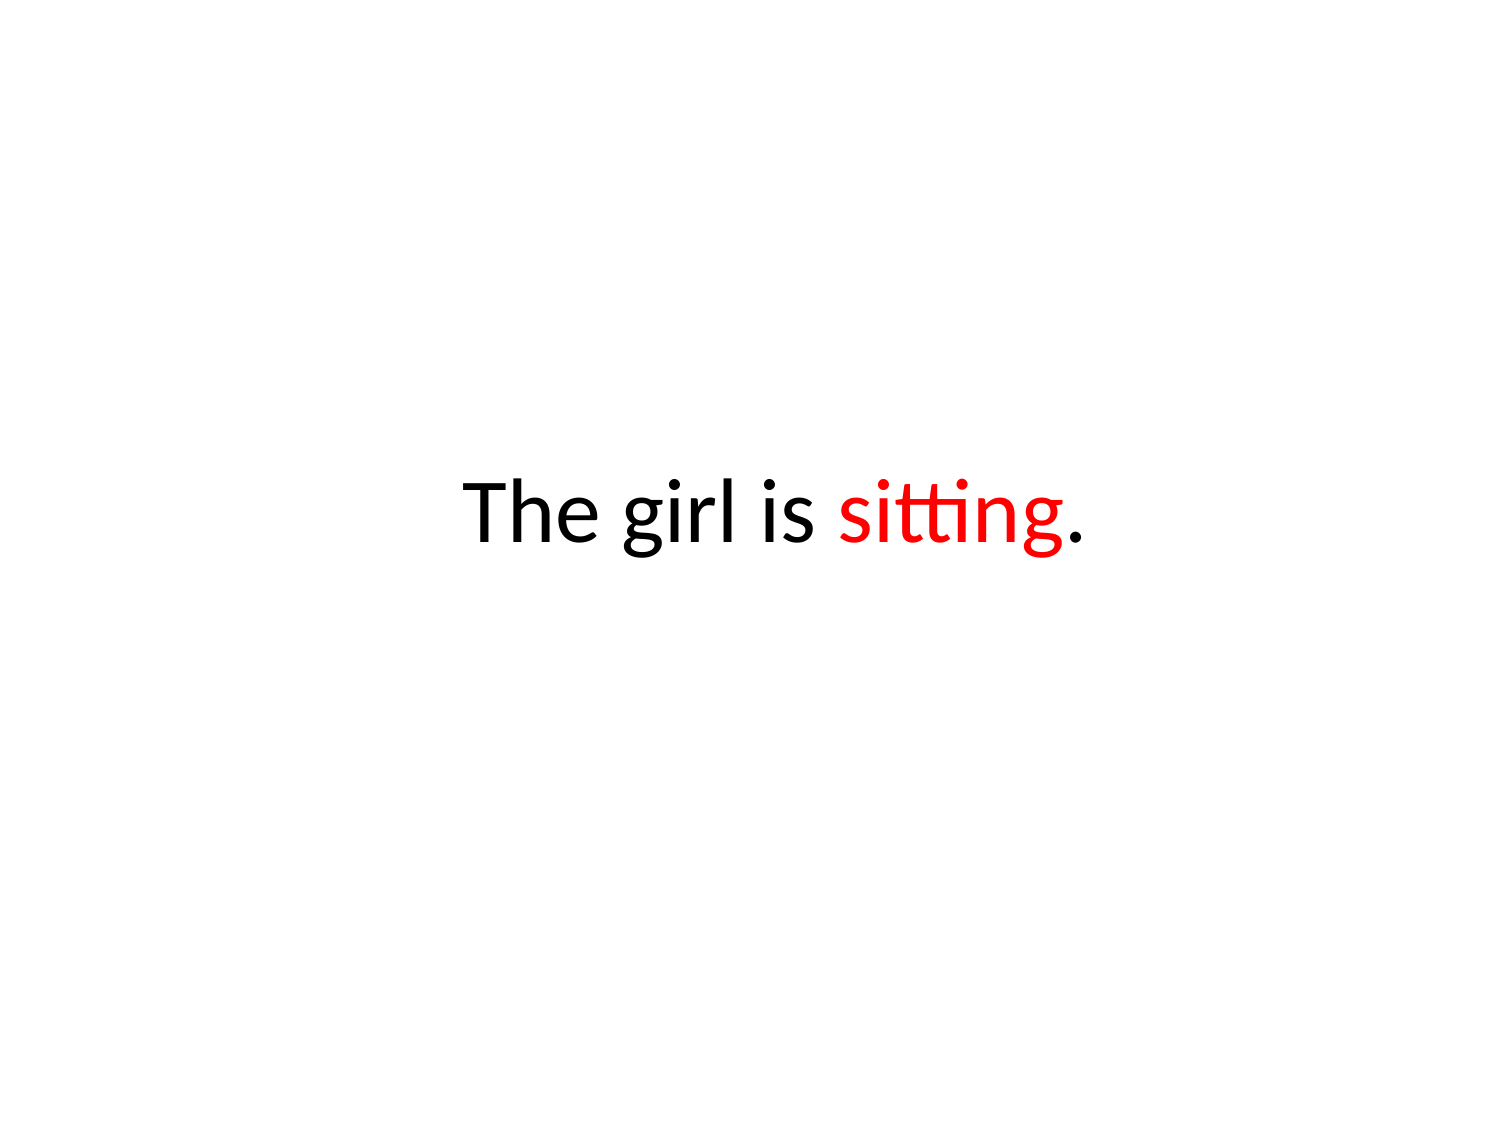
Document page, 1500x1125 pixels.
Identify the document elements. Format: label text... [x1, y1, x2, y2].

title The girl is sitting. [99, 412, 1450, 600]
